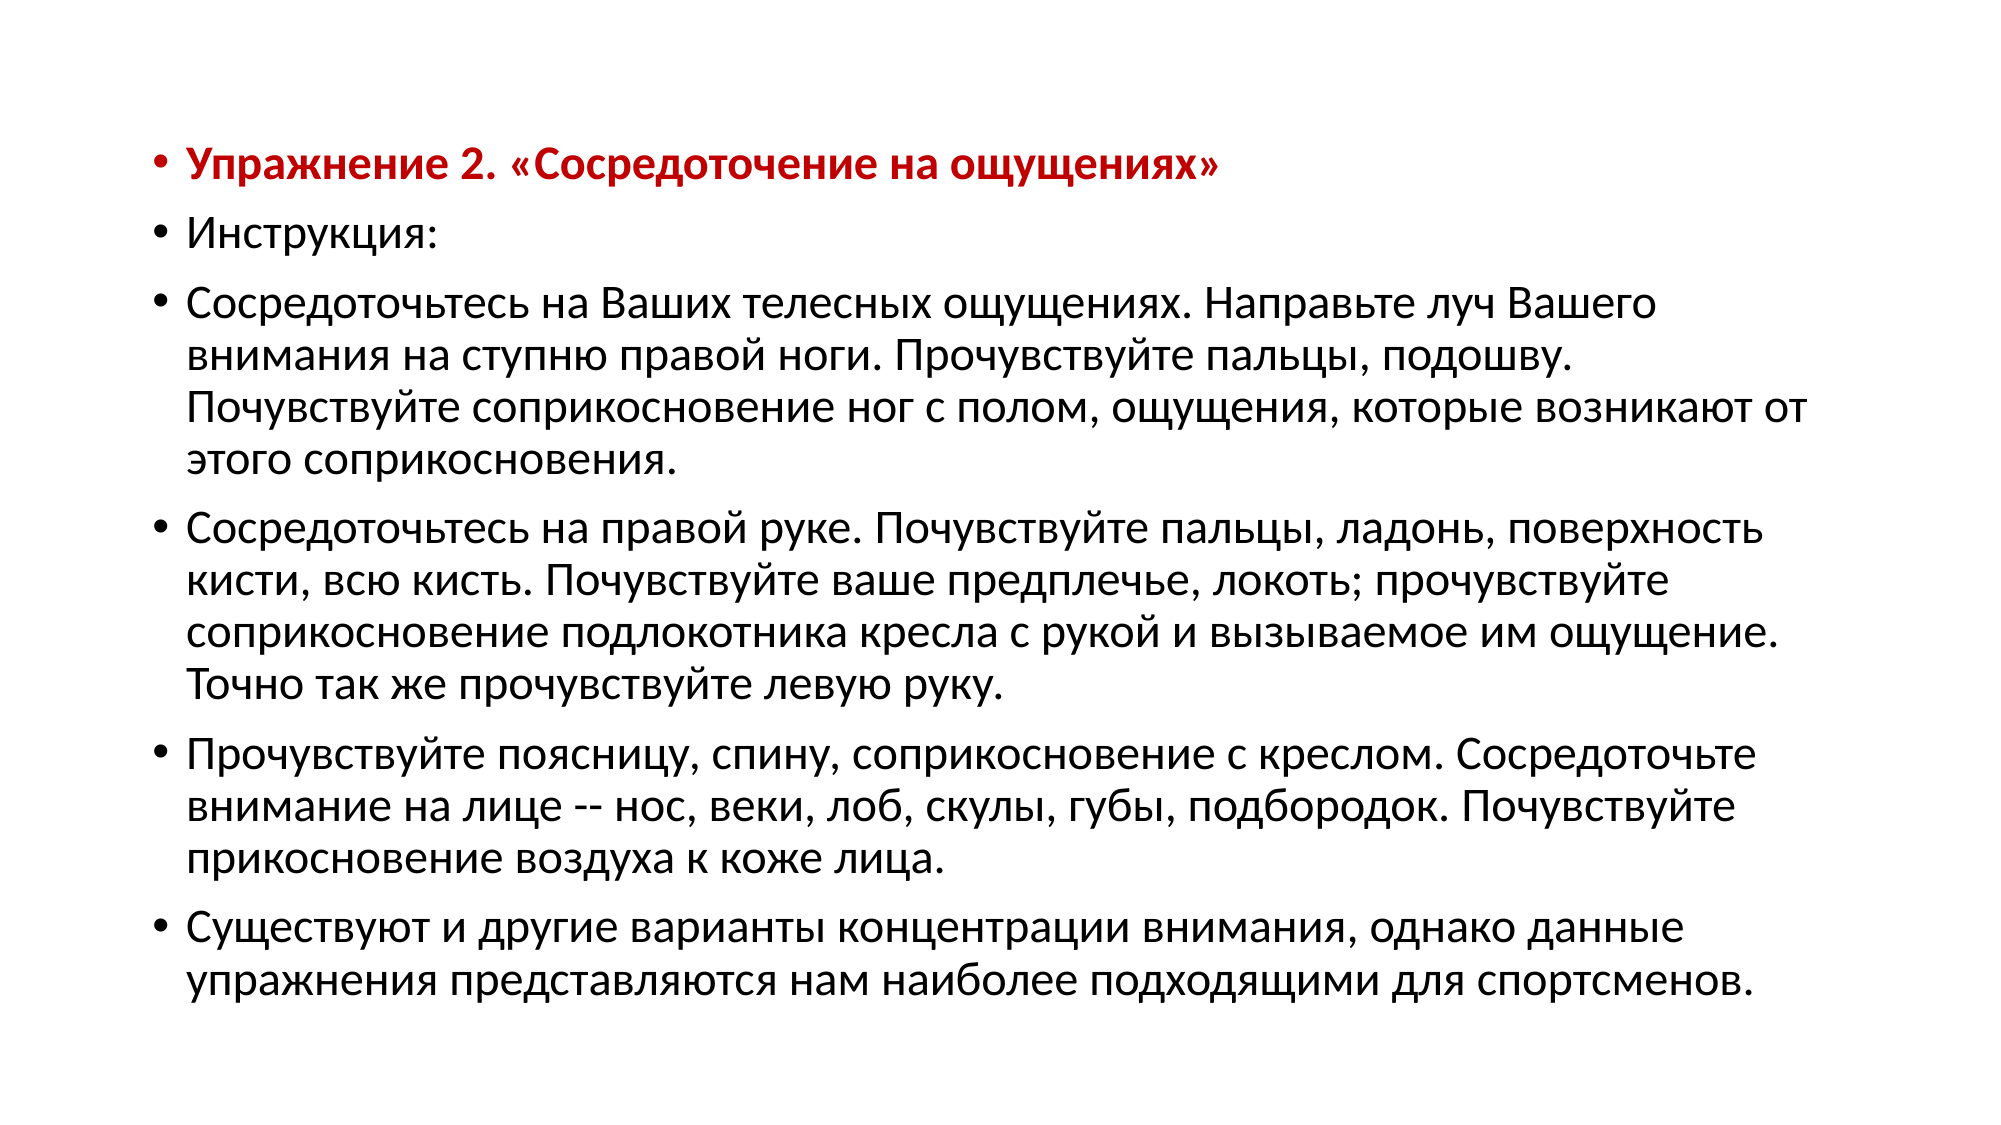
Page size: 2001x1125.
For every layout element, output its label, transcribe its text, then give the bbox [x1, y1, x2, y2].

list Упражнение 2. «Сосредоточение на ощущениях» Инструкция: Сосредоточьтесь на Ваших телесных ощущениях. Направьте луч Вашего внимания на ступню правой ноги. Прочувствуйте пальцы, подошву. Почувствуйте соприкосновение ног с полом, ощущения, которые возникают от этого соприкосновения. Сосредоточьтесь на правой руке. Почувствуйте пальцы, ладонь, поверхность кисти, всю кисть. Почувствуйте ваше предплечье, локоть; прочувствуйте соприкосновение подлокотника кресла с рукой и вызываемое им ощущение. Точно так же прочувствуйте левую руку. Прочувствуйте поясницу, спину, соприкосновение с креслом. Сосредоточьте внимание на лице -- нос, веки, лоб, скулы, губы, подбородок. Почувствуйте прикосновение воздуха к коже лица. Существуют и другие варианты концентрации внимания, однако данные упражнения представляются нам наиболее подходящими для спортсменов. [137, 130, 1863, 1014]
